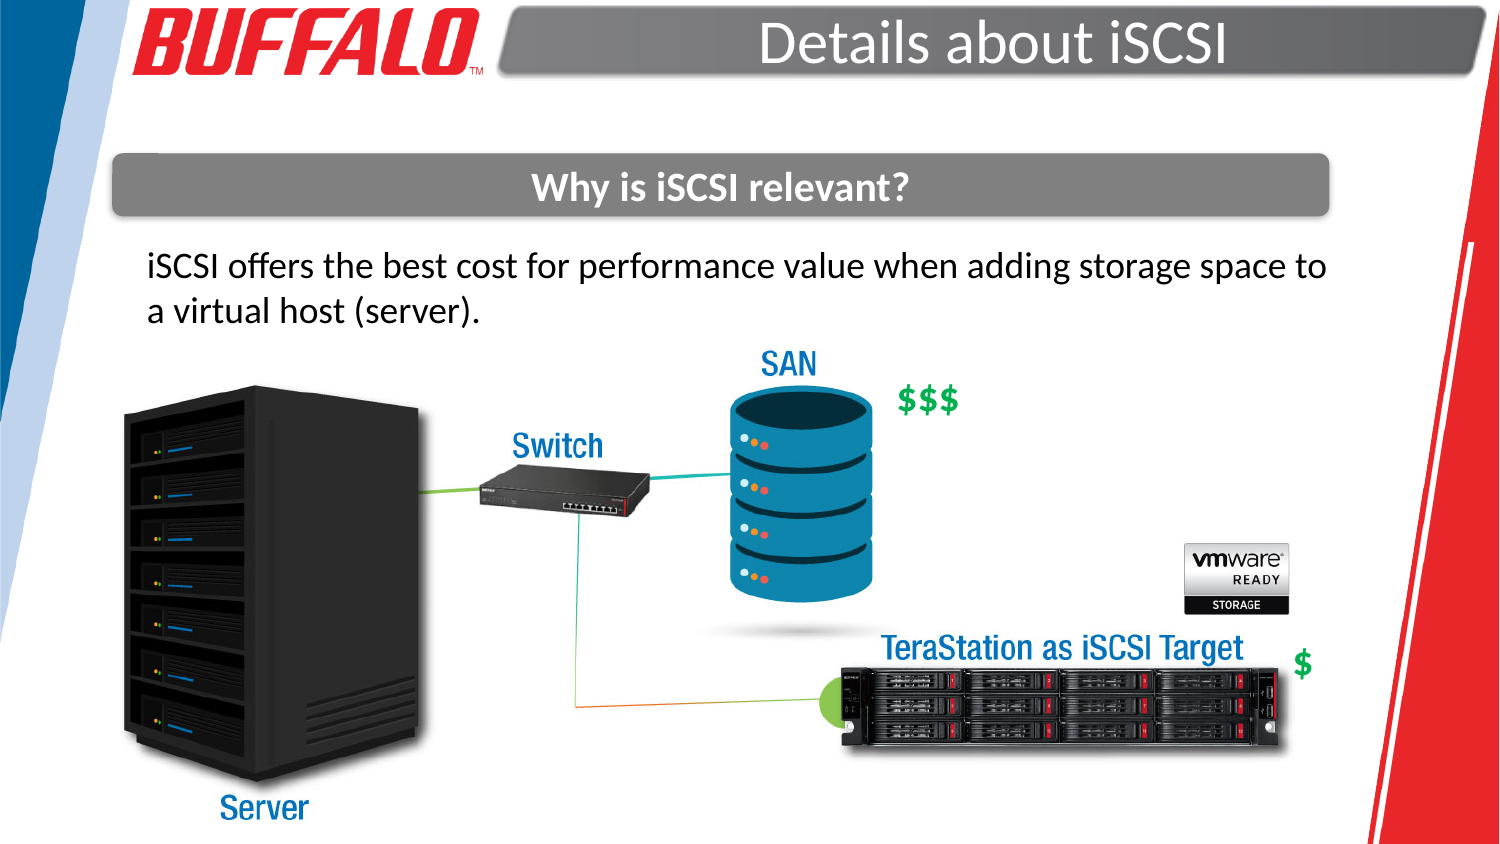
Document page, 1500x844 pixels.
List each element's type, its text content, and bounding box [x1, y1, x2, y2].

picture [0, 0, 1328, 840]
picture [490, 0, 1500, 844]
text_box Why is iSCSI relevant? [140, 152, 1331, 218]
text_box iSCSI offers the best cost for performance value when adding storage space to a virtual host (server). [140, 233, 1334, 339]
